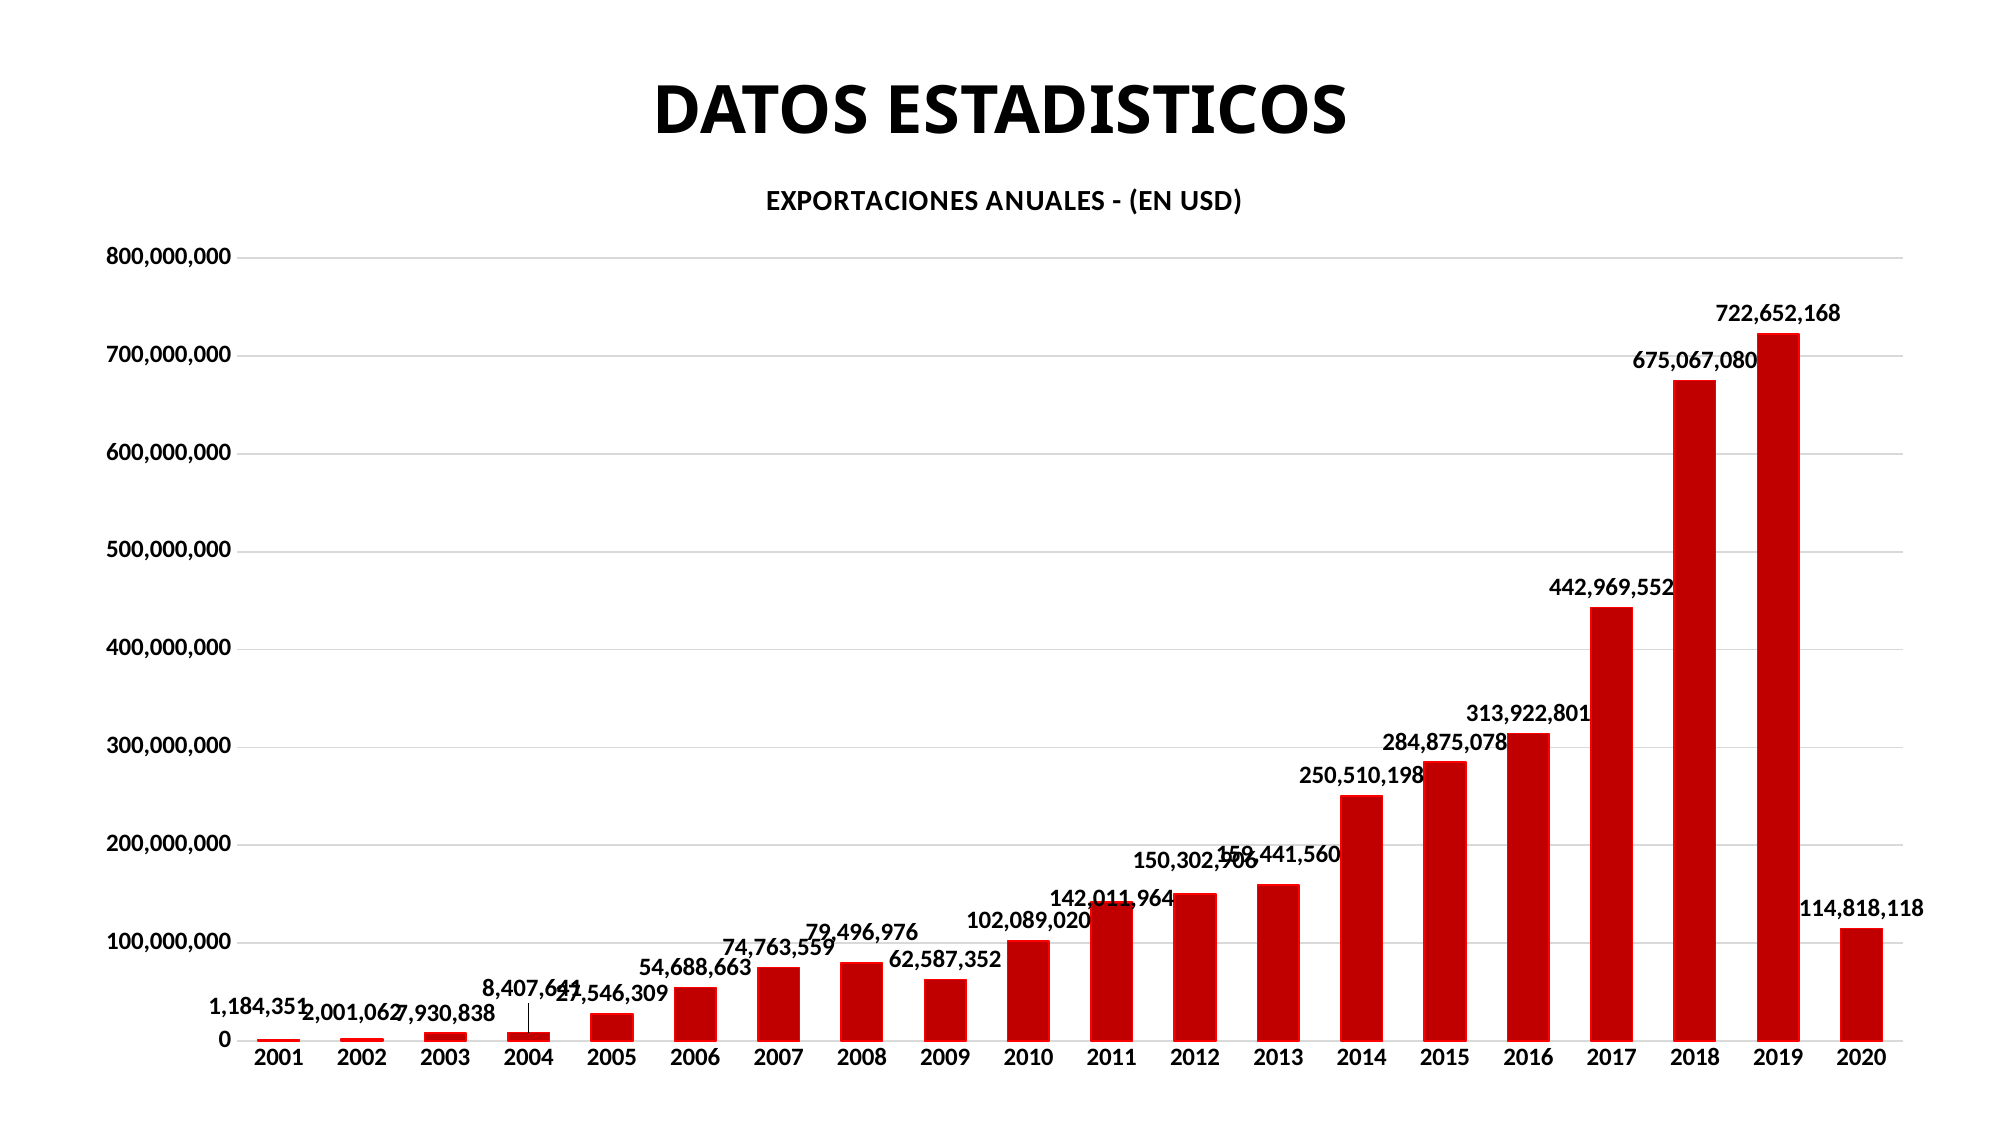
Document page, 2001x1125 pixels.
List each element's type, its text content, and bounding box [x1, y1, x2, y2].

chart [68, 153, 1941, 1091]
title DATOS ESTADISTICOS [137, 3, 1863, 153]
